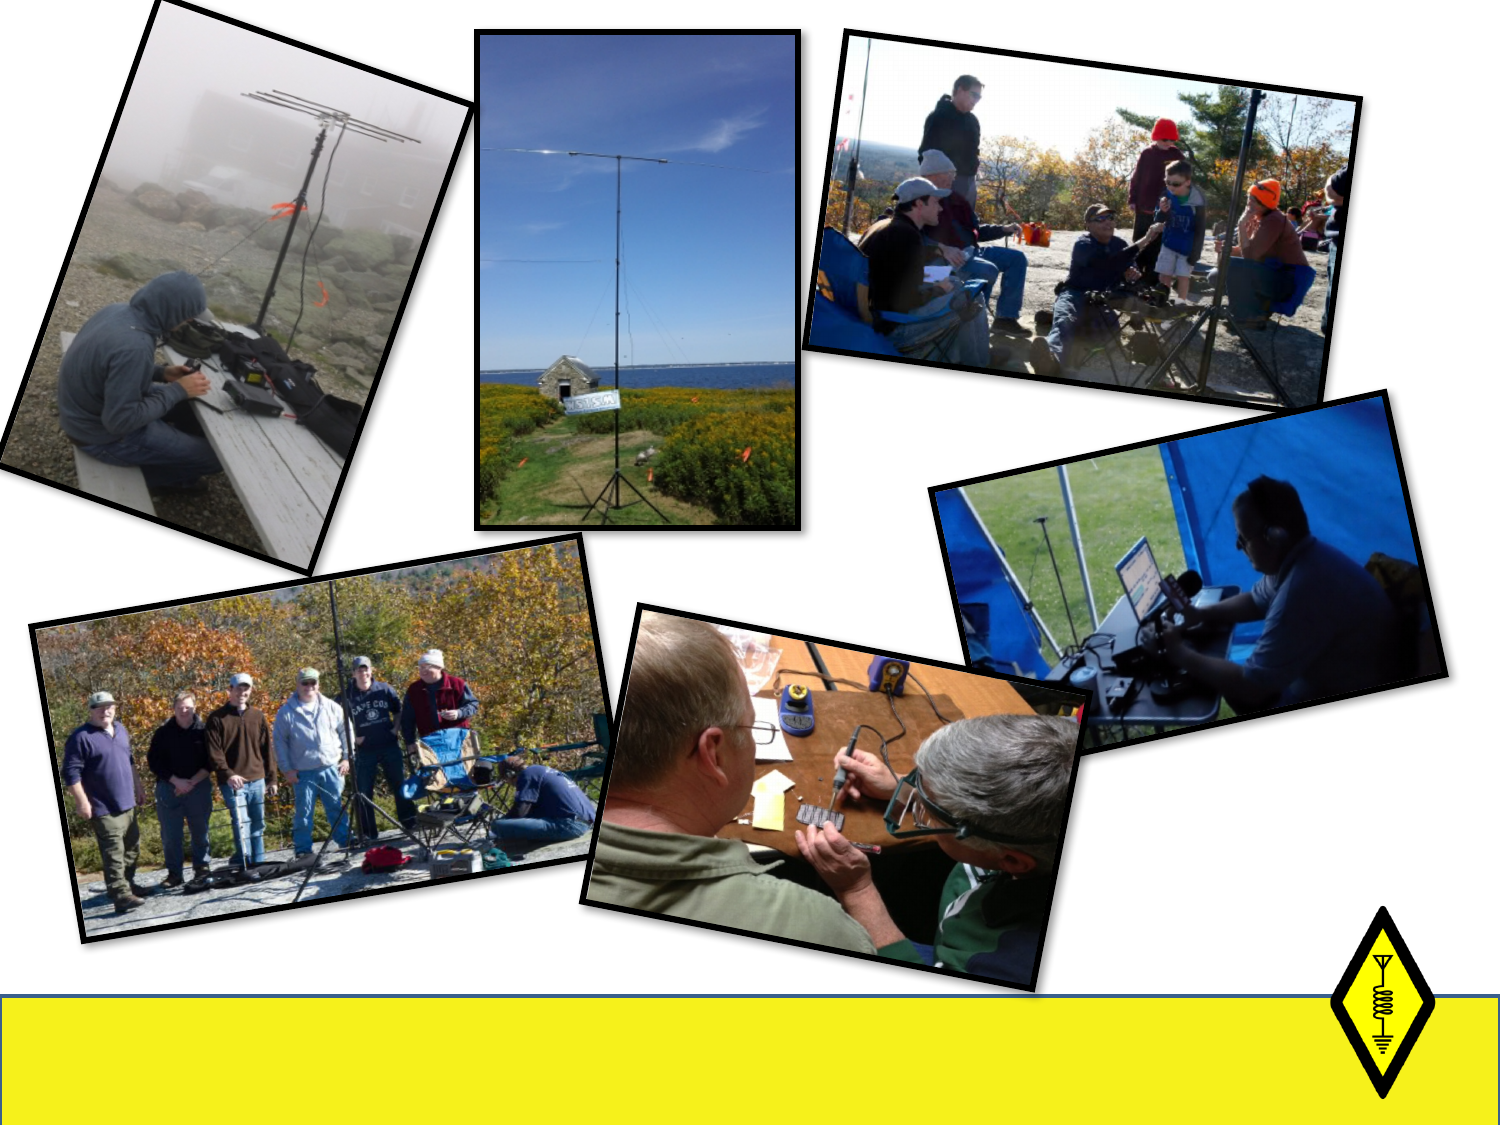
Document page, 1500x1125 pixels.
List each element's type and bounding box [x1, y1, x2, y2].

picture [1323, 902, 1442, 1102]
picture [36, 397, 1441, 984]
text_box [0, 994, 1500, 1125]
picture [809, 36, 1355, 408]
picture [1, 1, 468, 569]
picture [480, 34, 796, 526]
